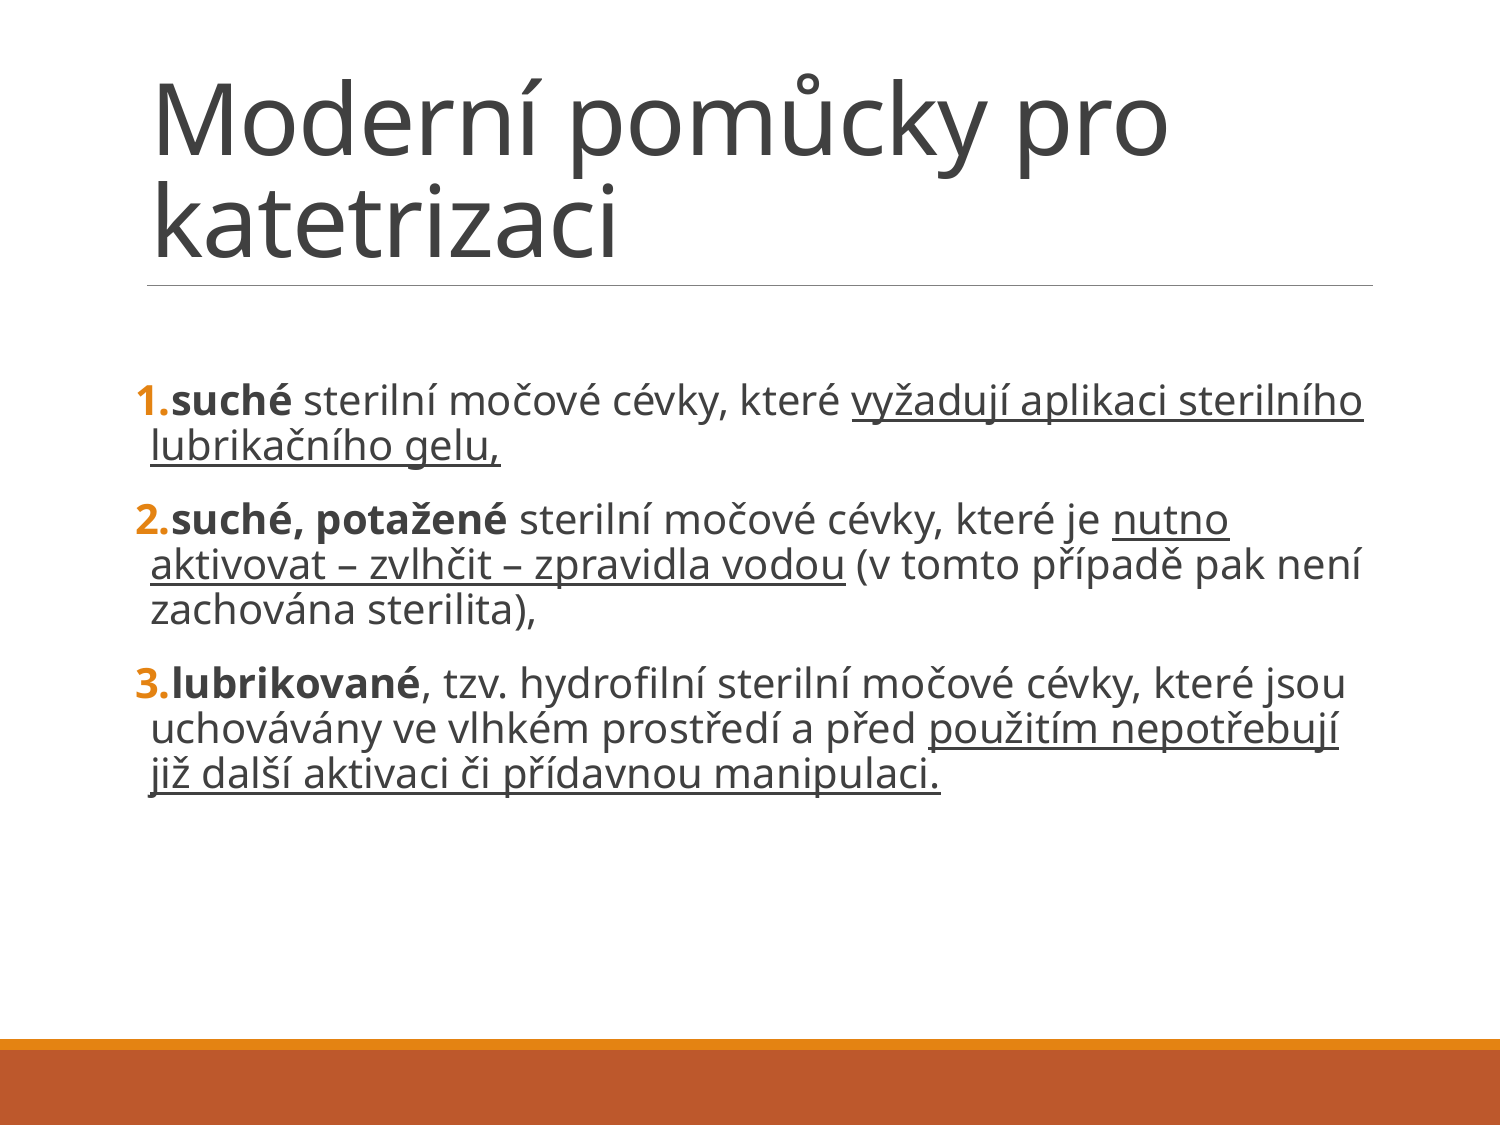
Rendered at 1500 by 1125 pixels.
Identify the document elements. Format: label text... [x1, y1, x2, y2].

title Moderní pomůcky pro katetrizaci [135, 47, 1373, 285]
list suché sterilní močové cévky, které vyžadují aplikaci sterilního lubrikačního gelu, suché, potažené sterilní močové cévky, které je nutno aktivovat – zvlhčit – zpravidla vodou (v tomto případě pak není zachována sterilita), lubrikované, tzv. hydrofilní sterilní močové cévky, které jsou uchovávány ve vlhkém prostředí a před použitím nepotřebují již další aktivaci či přídavnou manipulaci. [135, 302, 1373, 963]
